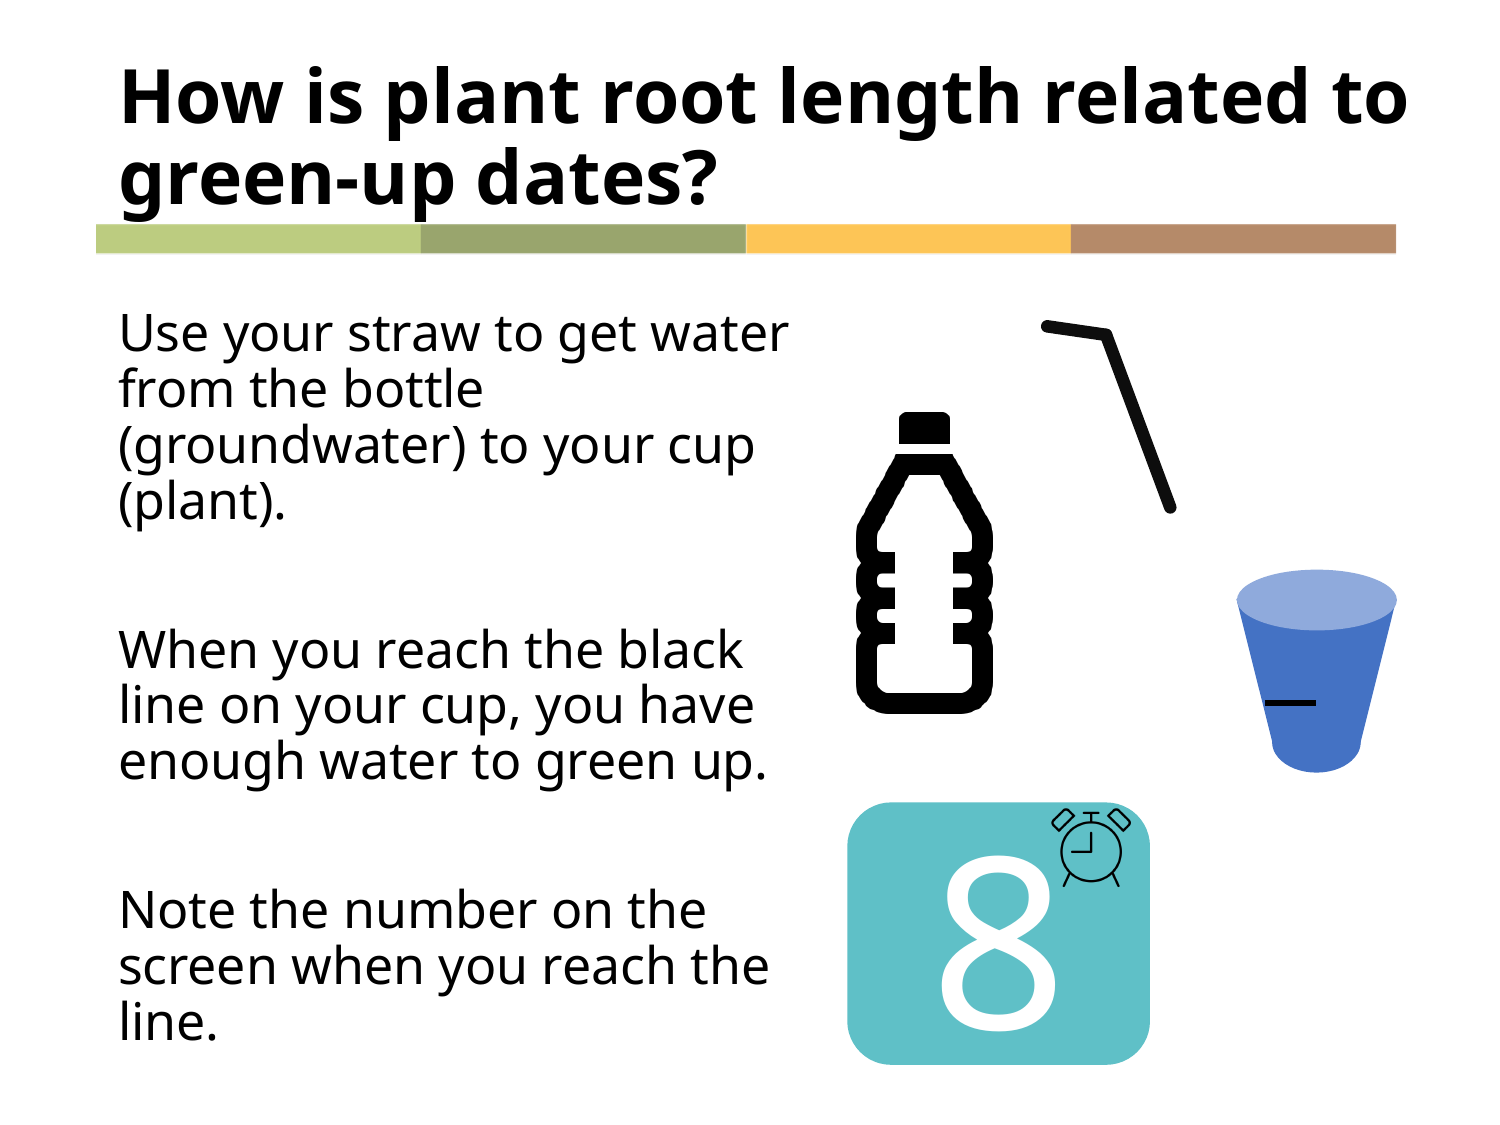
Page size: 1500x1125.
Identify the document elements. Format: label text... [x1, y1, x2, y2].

text_box 8 [846, 801, 1152, 1066]
title How is plant root length related to green-up dates? [103, 31, 1439, 249]
picture [1034, 791, 1148, 904]
picture [96, 219, 1397, 333]
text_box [1082, 310, 1135, 524]
picture [750, 394, 1098, 731]
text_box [1236, 569, 1397, 773]
list Use your straw to get water from the bottle (groundwater) to your cup (plant). When you reach the black line on your cup, you have enough water to green up. Note the number on the screen when you reach the line. [103, 299, 812, 1065]
